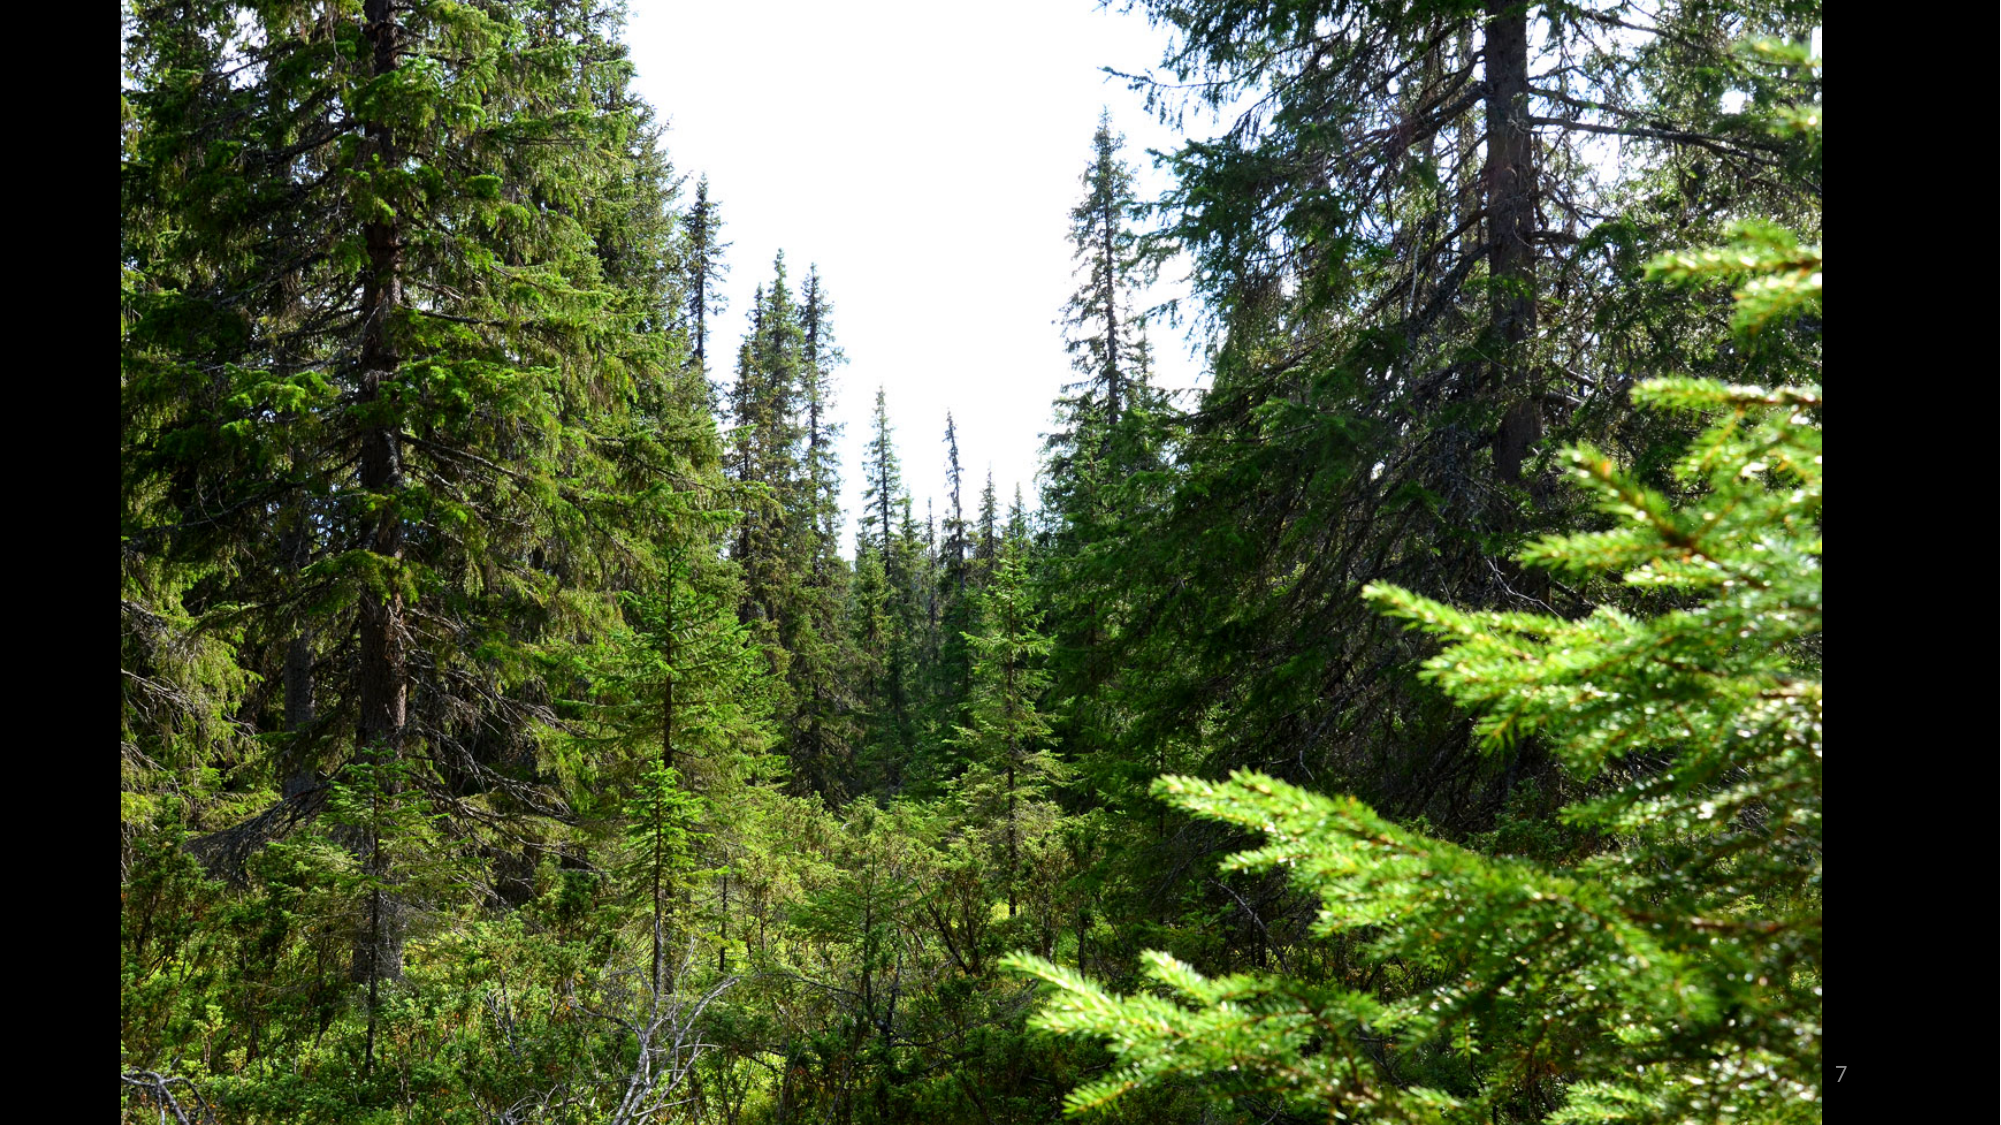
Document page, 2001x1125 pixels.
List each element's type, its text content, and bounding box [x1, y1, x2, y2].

picture [121, 0, 1822, 1125]
slide_number 7 [1822, 1042, 1863, 1103]
